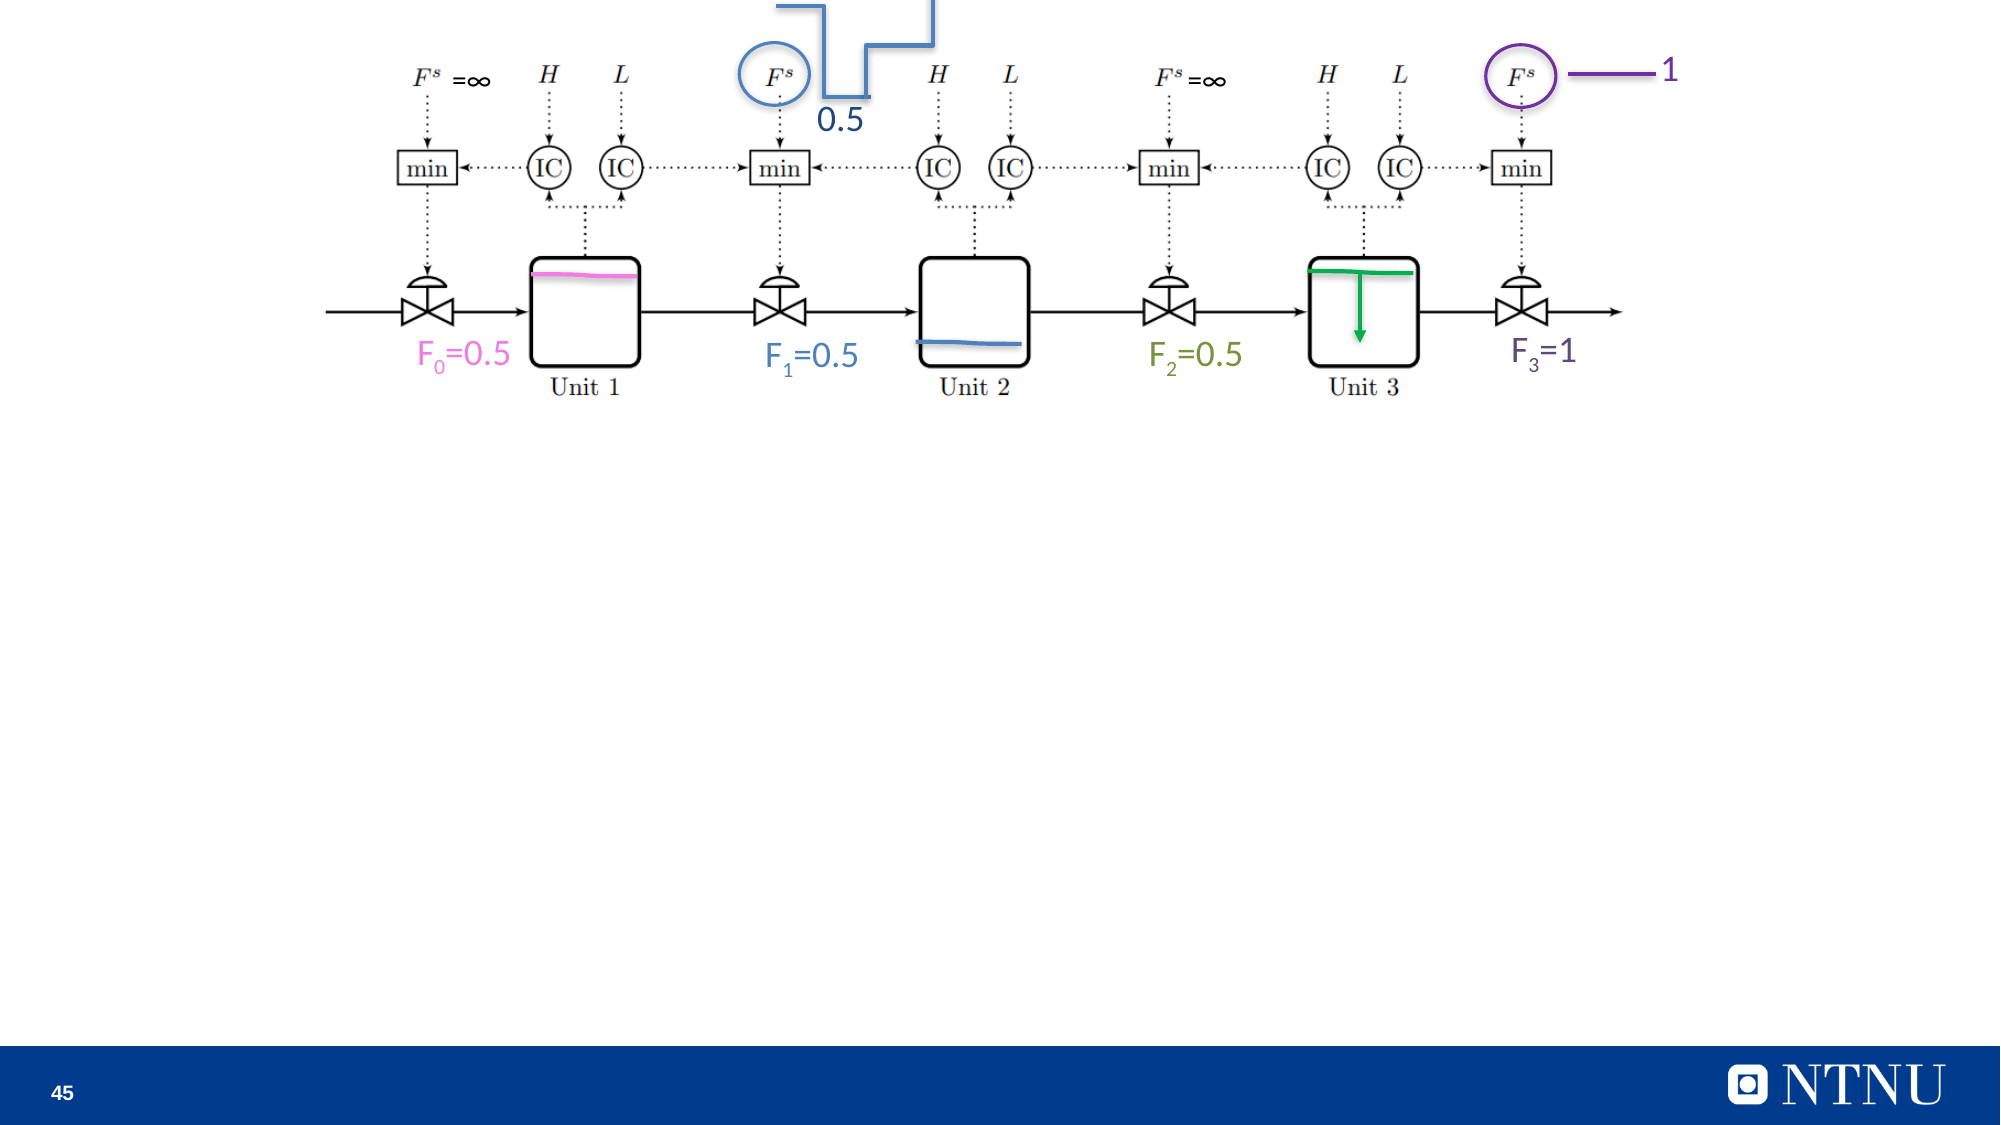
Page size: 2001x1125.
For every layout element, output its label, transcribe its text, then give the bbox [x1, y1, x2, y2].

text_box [915, 341, 1022, 345]
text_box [530, 273, 638, 277]
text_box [1306, 270, 1414, 274]
picture [294, 32, 1635, 426]
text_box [739, 0, 934, 147]
picture [0, 1046, 2000, 1125]
text_box 1 [1645, 36, 1695, 97]
